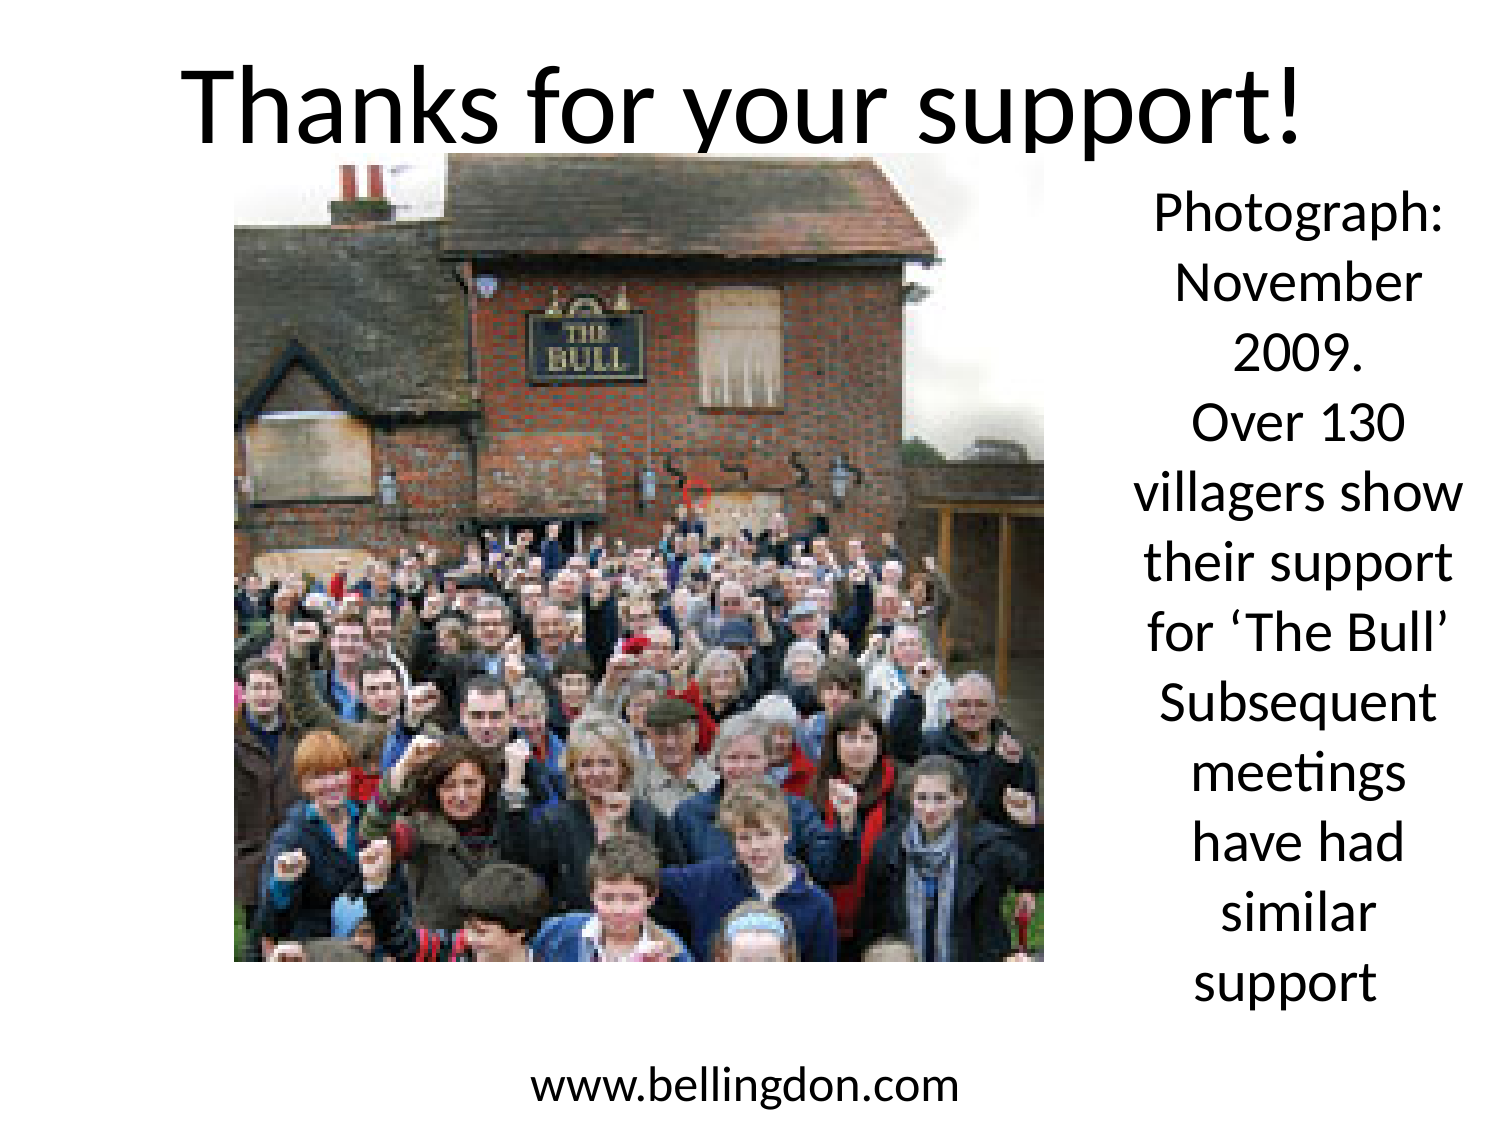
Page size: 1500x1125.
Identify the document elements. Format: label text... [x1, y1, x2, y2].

text_box www.bellingdon.com [165, 1044, 1326, 1120]
text_box Photograph: November 2009. Over 130 villagers show their support for ‘The Bull’ Subsequent meetings have had similar support [1113, 165, 1485, 1021]
picture [234, 152, 1044, 963]
title Thanks for your support! [60, 4, 1430, 247]
